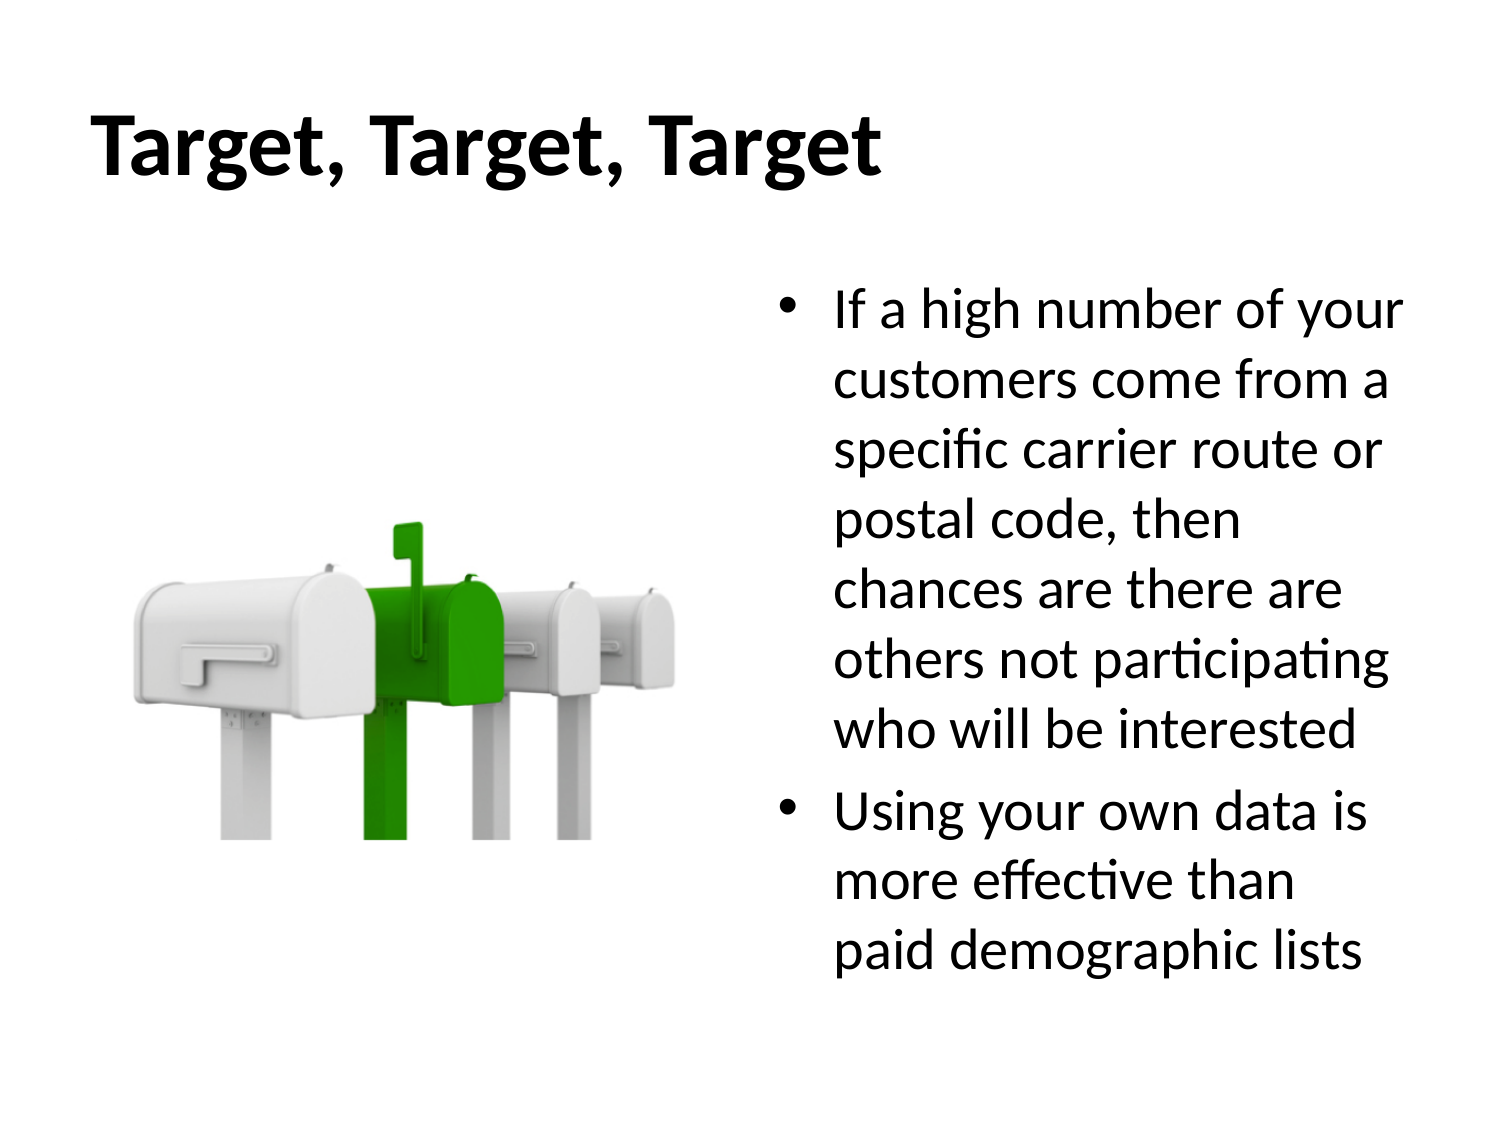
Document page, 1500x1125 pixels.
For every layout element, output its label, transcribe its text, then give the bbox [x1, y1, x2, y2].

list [74, 262, 738, 1006]
list If a high number of your customers come from a specific carrier route or postal code, then chances are there are others not participating who will be interested Using your own data is more effective than paid demographic lists [762, 262, 1425, 1005]
title Target, Target, Target [75, 45, 1425, 233]
